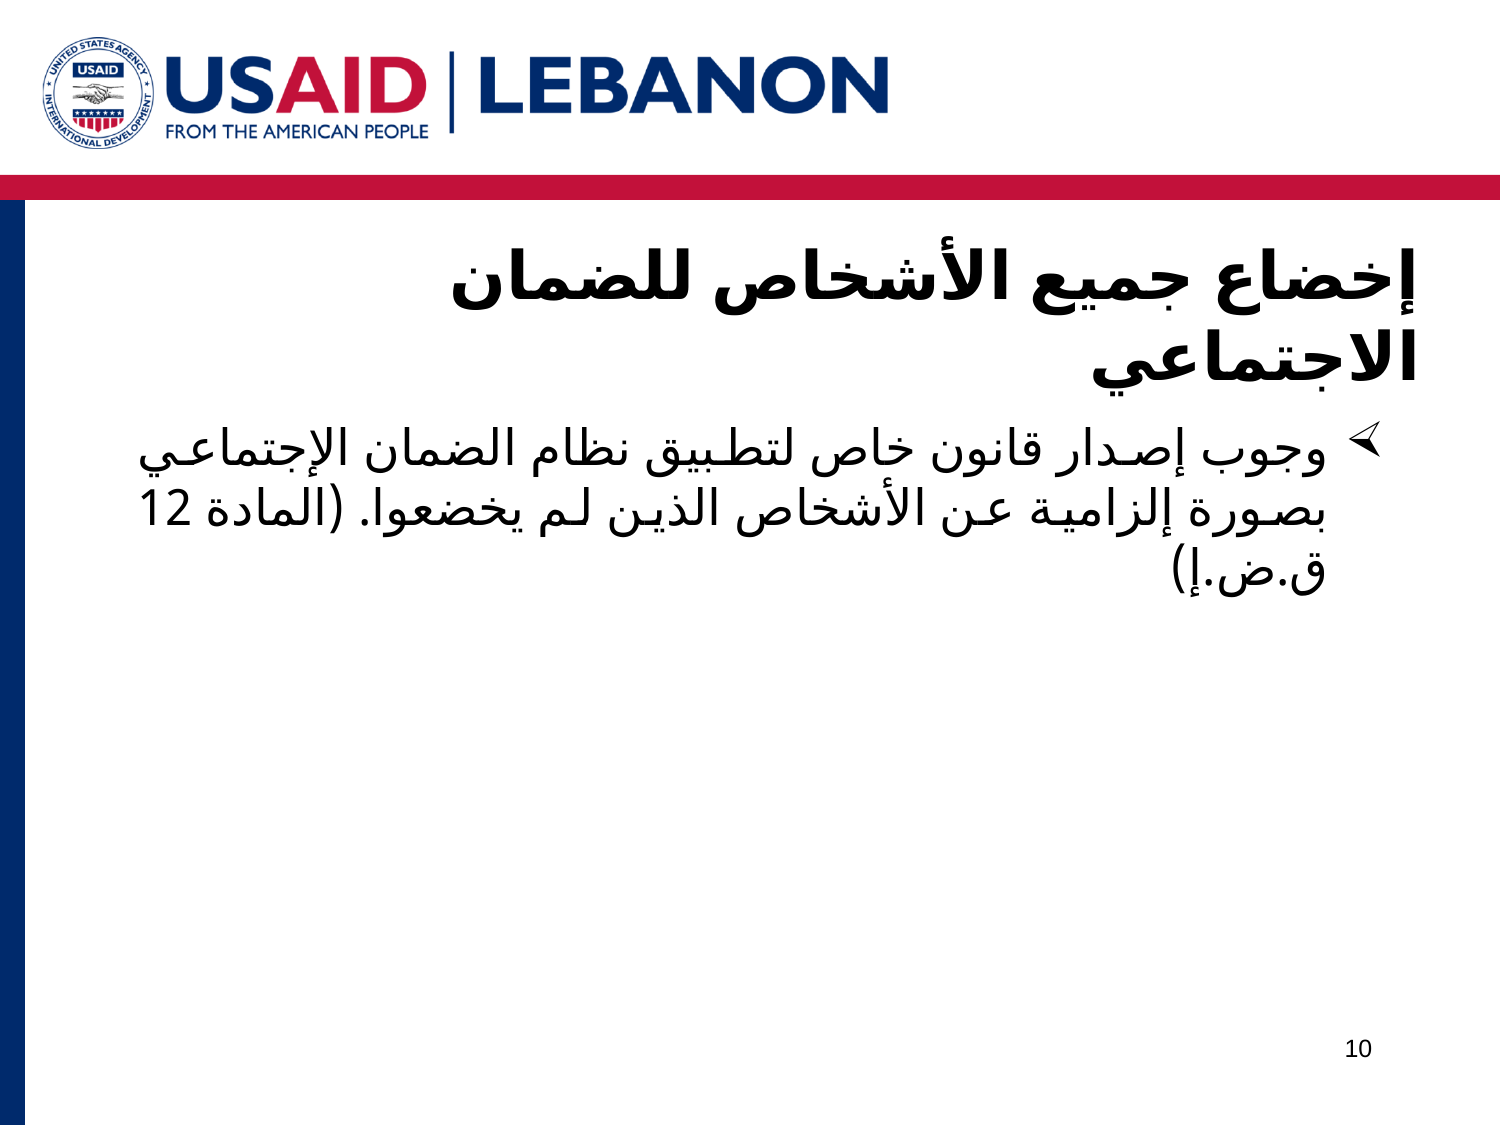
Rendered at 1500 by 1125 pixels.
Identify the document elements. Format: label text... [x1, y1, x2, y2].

slide_number 10 [1074, 1025, 1388, 1100]
title إخضاع جميع الأشخاص للضمان الاجتماعي [87, 225, 1436, 425]
list وجوب إصدار قانون خاص لتطبيق نظام الضمان الإجتماعي بصورة إلزامية عن الأشخاص الذين لم يخضعوا. (المادة 12 ق.ض.إ) [122, 408, 1400, 925]
picture [42, 37, 888, 149]
